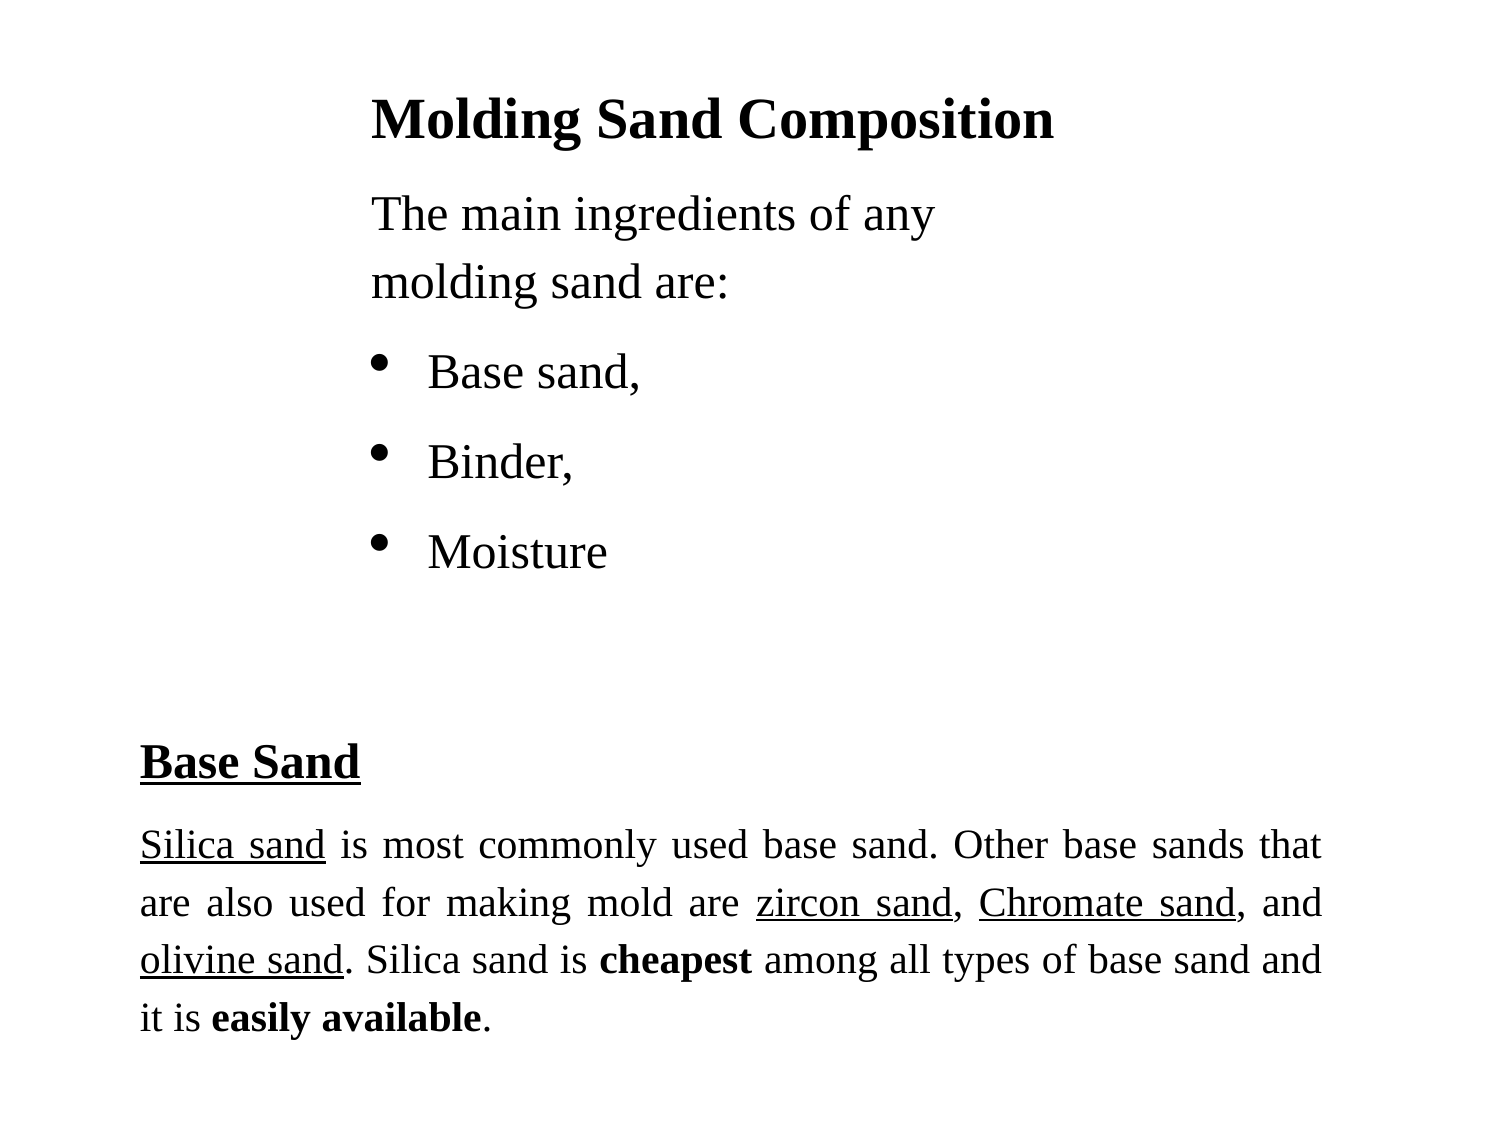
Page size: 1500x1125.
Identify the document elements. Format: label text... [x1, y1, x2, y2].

text_box Molding Sand Composition The main ingredients of any molding sand are: Base sand, Binder, Moisture [356, 62, 1107, 586]
text_box Base Sand Silica sand is most commonly used base sand. Other base sands that are also used for making mold are zircon sand, Chromate sand, and olivine sand. Silica sand is cheapest among all types of base sand and it is easily available. [124, 712, 1338, 1048]
